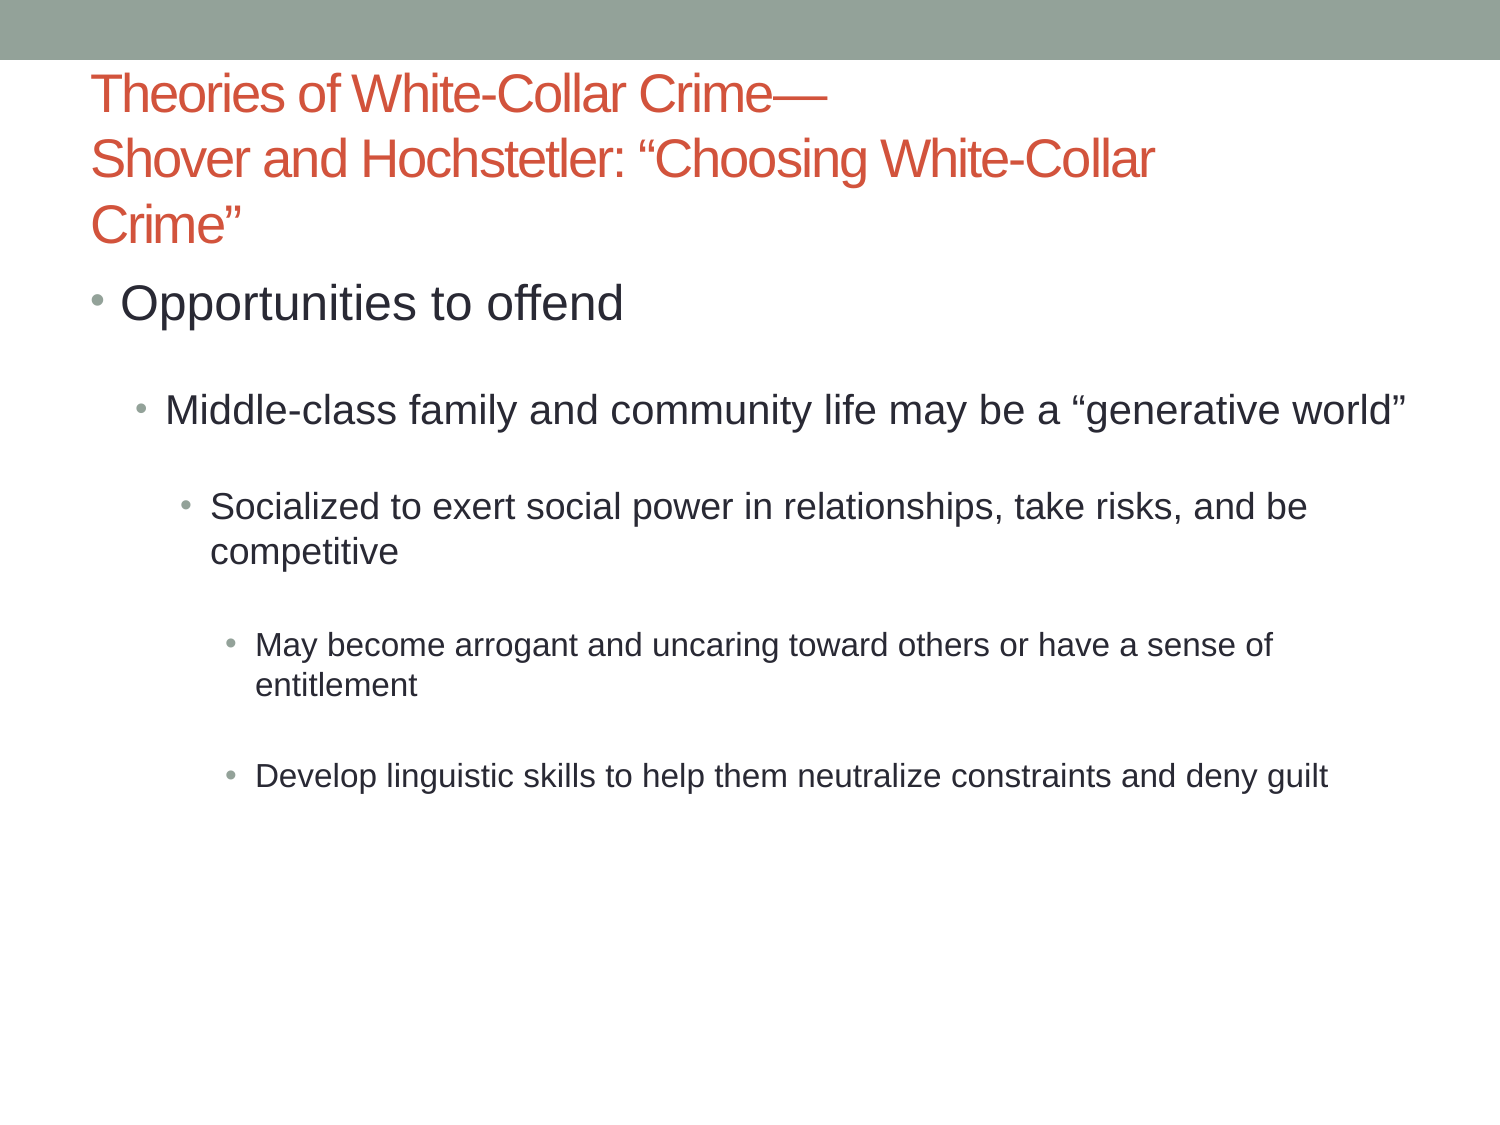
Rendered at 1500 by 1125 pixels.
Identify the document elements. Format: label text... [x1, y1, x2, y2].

list Opportunities to offend Middle-class family and community life may be a “generative world” Socialized to exert social power in relationships, take risks, and be competitive May become arrogant and uncaring toward others or have a sense of entitlement Develop linguistic skills to help them neutralize constraints and deny guilt [75, 262, 1425, 1063]
title Theories of White-Collar Crime— Shover and Hochstetler: “Choosing White-Collar Crime” [75, 50, 1313, 262]
